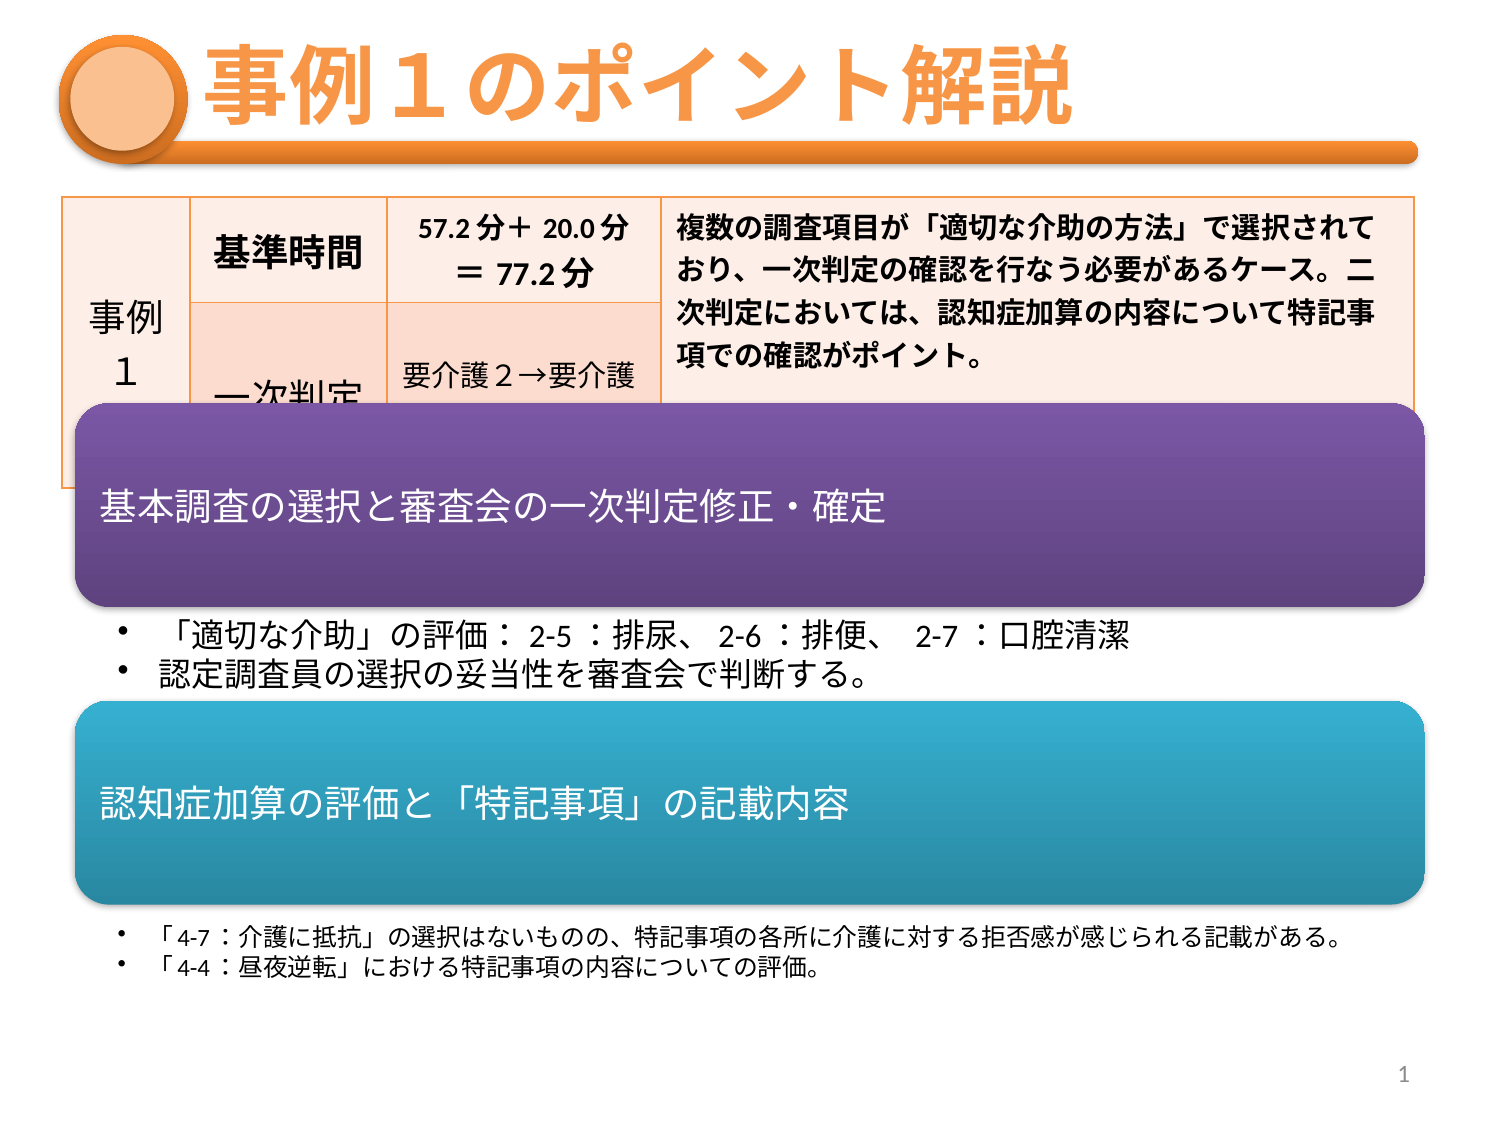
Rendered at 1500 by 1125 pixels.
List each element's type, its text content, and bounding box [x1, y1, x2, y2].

table_header 複数の調査項目が「適切な介助の方法」で選択されており、一次判定の確認を行なう必要があるケース。二次判定においては、認知症加算の内容について特記事項での確認がポイント。 [662, 198, 1413, 401]
table_cell 要介護２→要介護３ [388, 303, 660, 400]
table_header 57.2分＋20.0分＝77.2分 [388, 198, 660, 302]
table_header 基準時間 [191, 198, 386, 302]
title 事例１のポイント解説 [187, 23, 1426, 143]
slide_number 1 [1074, 1042, 1425, 1103]
table_cell 一次判定 [191, 303, 386, 400]
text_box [74, 403, 1426, 999]
table_header 事例 １ [63, 198, 189, 487]
